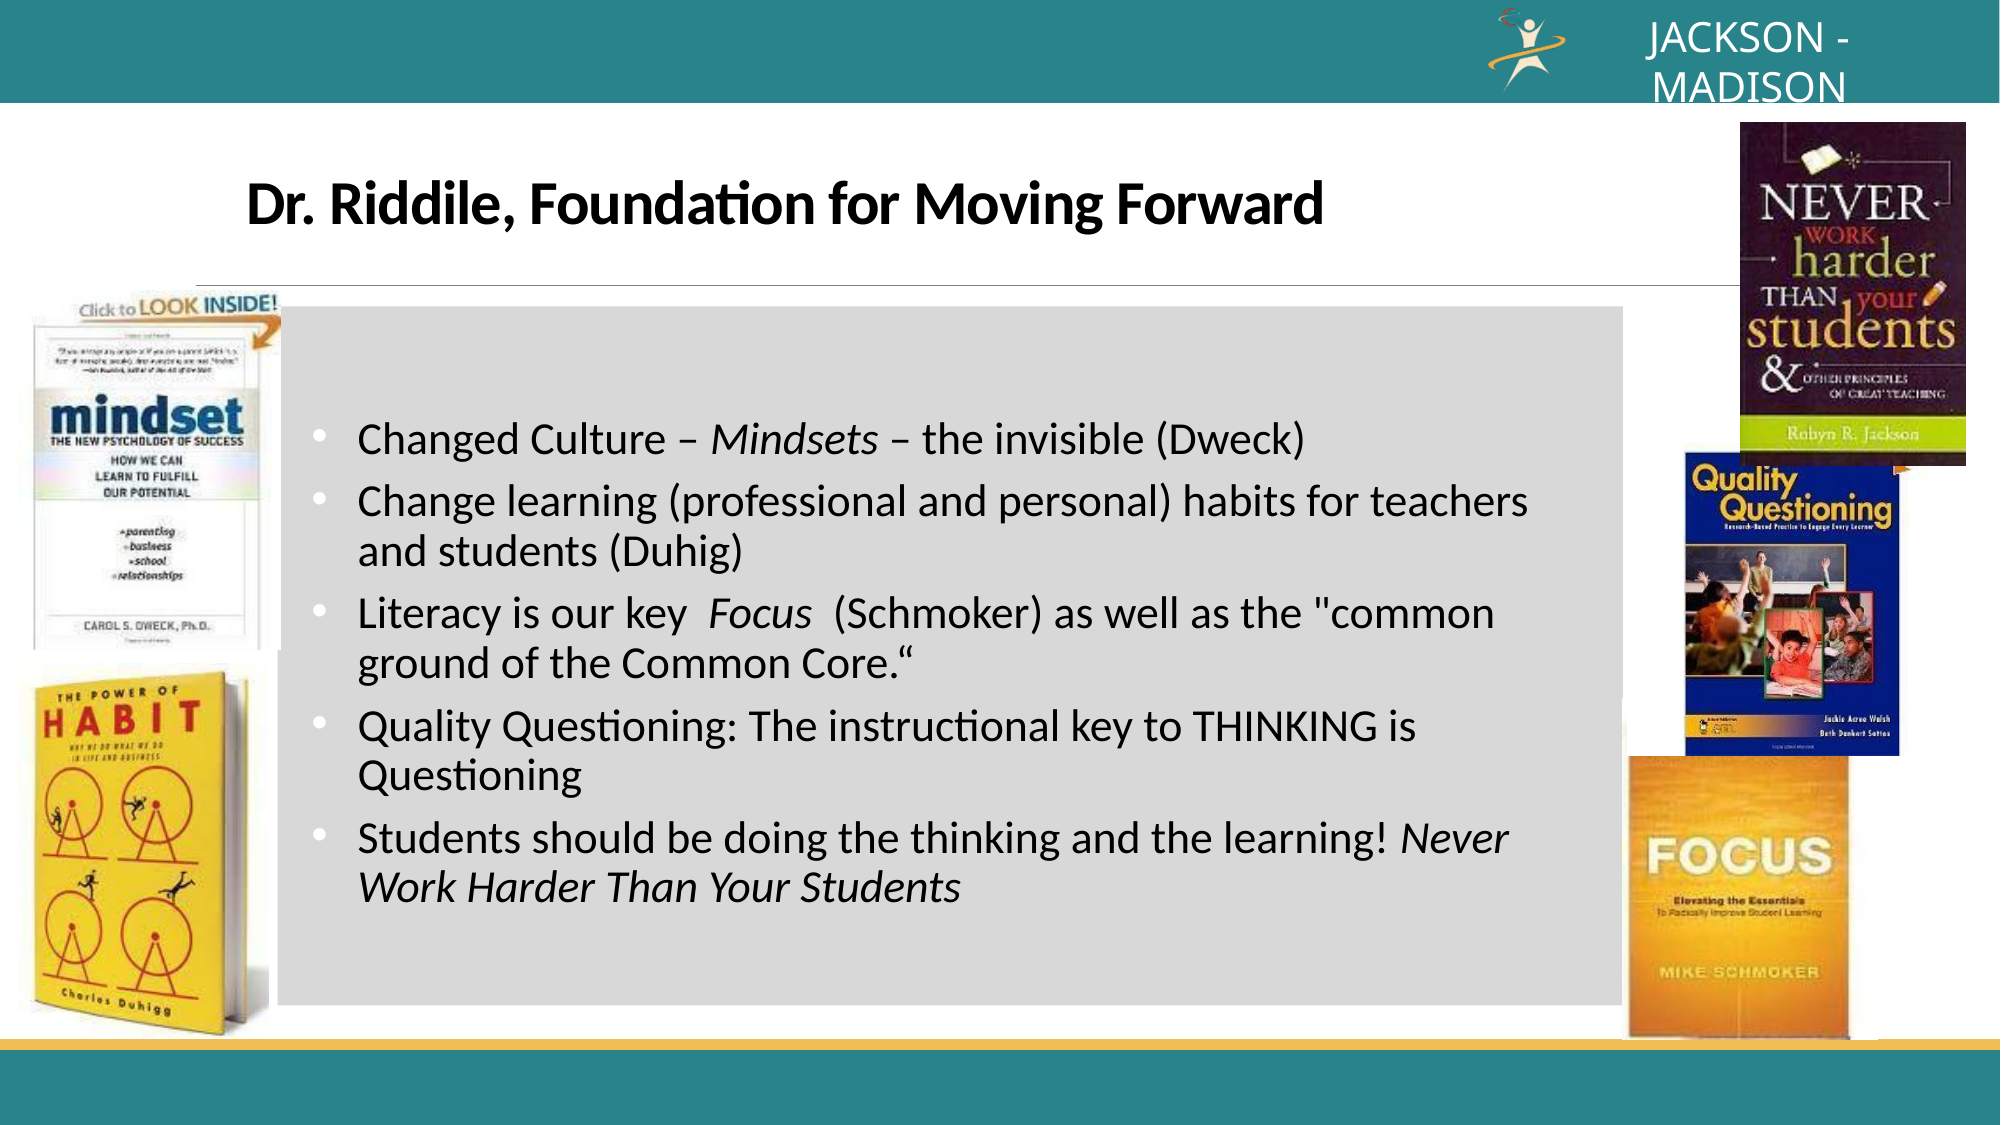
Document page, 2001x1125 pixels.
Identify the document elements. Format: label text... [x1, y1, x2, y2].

picture [17, 663, 269, 1039]
picture [1622, 121, 1979, 1040]
picture [1487, 6, 1568, 92]
list Changed Culture – Mindsets – the invisible (Dweck) Change learning (professional and personal) habits for teachers and students (Duhig) Literacy is our key Focus (Schmoker) as well as the "common ground of the Common Core.“ Quality Questioning: The instructional key to THINKING is Questioning Students should be doing the thinking and the learning! Never Work Harder Than Your Students [277, 306, 1623, 1006]
picture [17, 290, 282, 651]
title Dr. Riddile, Foundation for Moving Forward [231, 155, 1607, 265]
